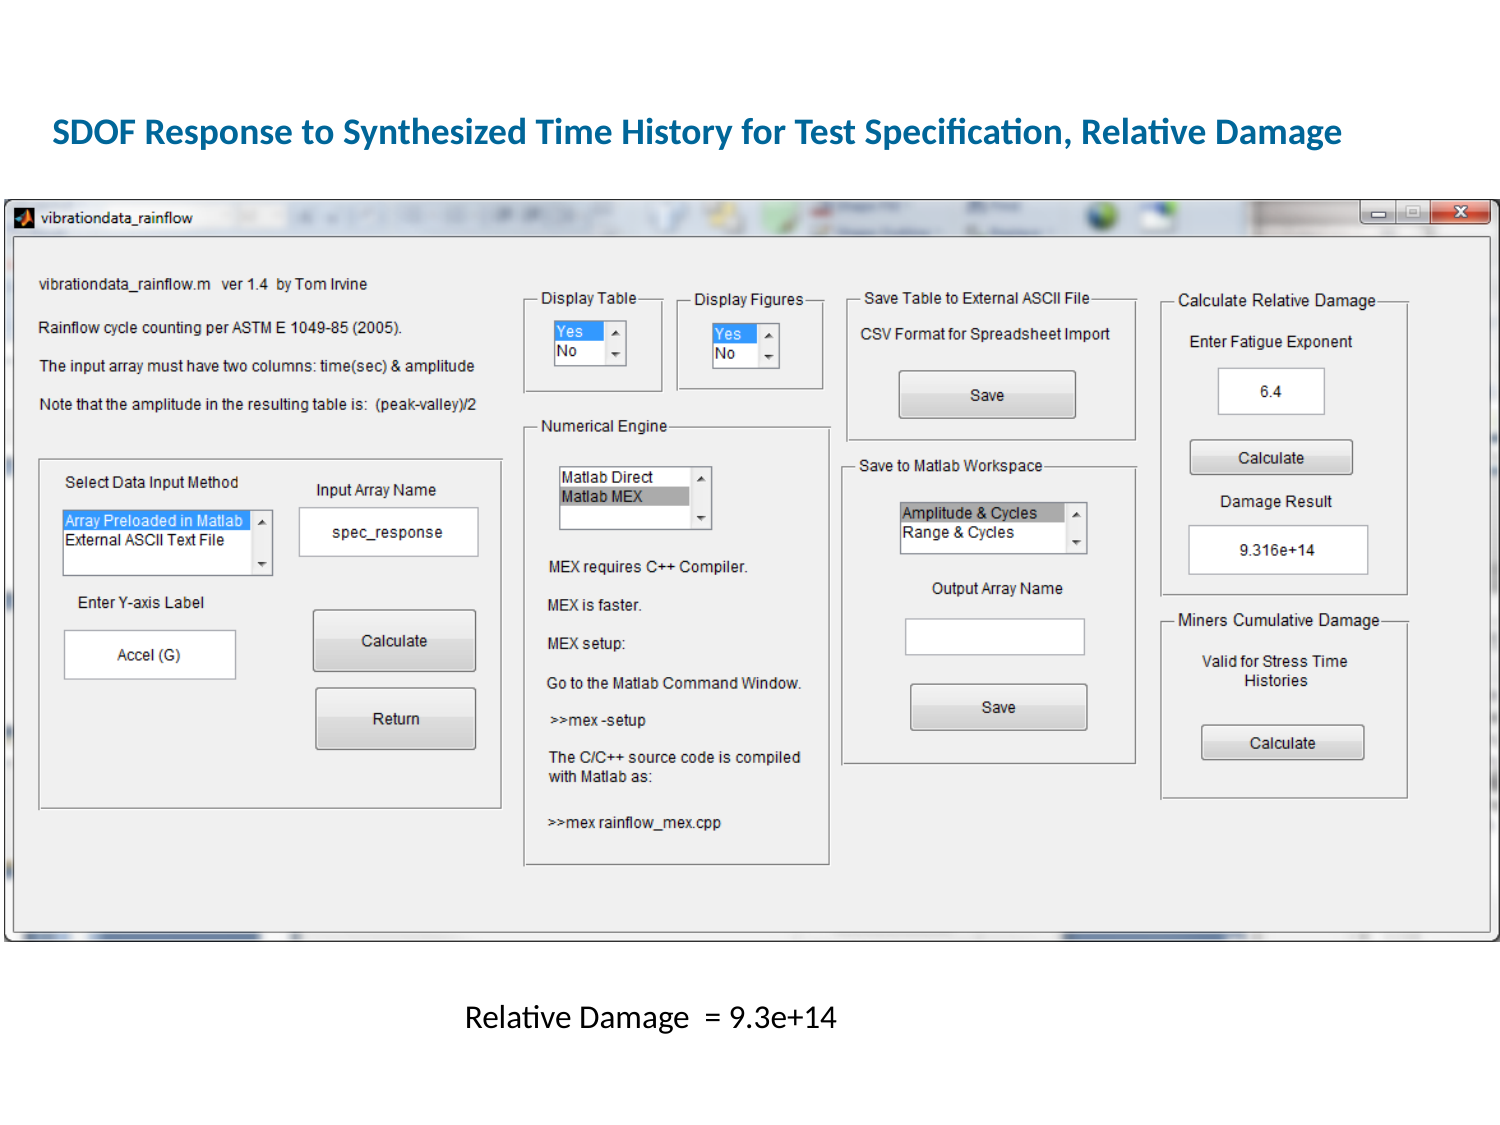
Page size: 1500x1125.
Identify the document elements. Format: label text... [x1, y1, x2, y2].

text_box SDOF Response to Synthesized Time History for Test Specification, Relative Damage [37, 99, 1388, 160]
text_box Relative Damage = 9.3e+14 [450, 987, 1075, 1043]
picture [4, 199, 1500, 942]
